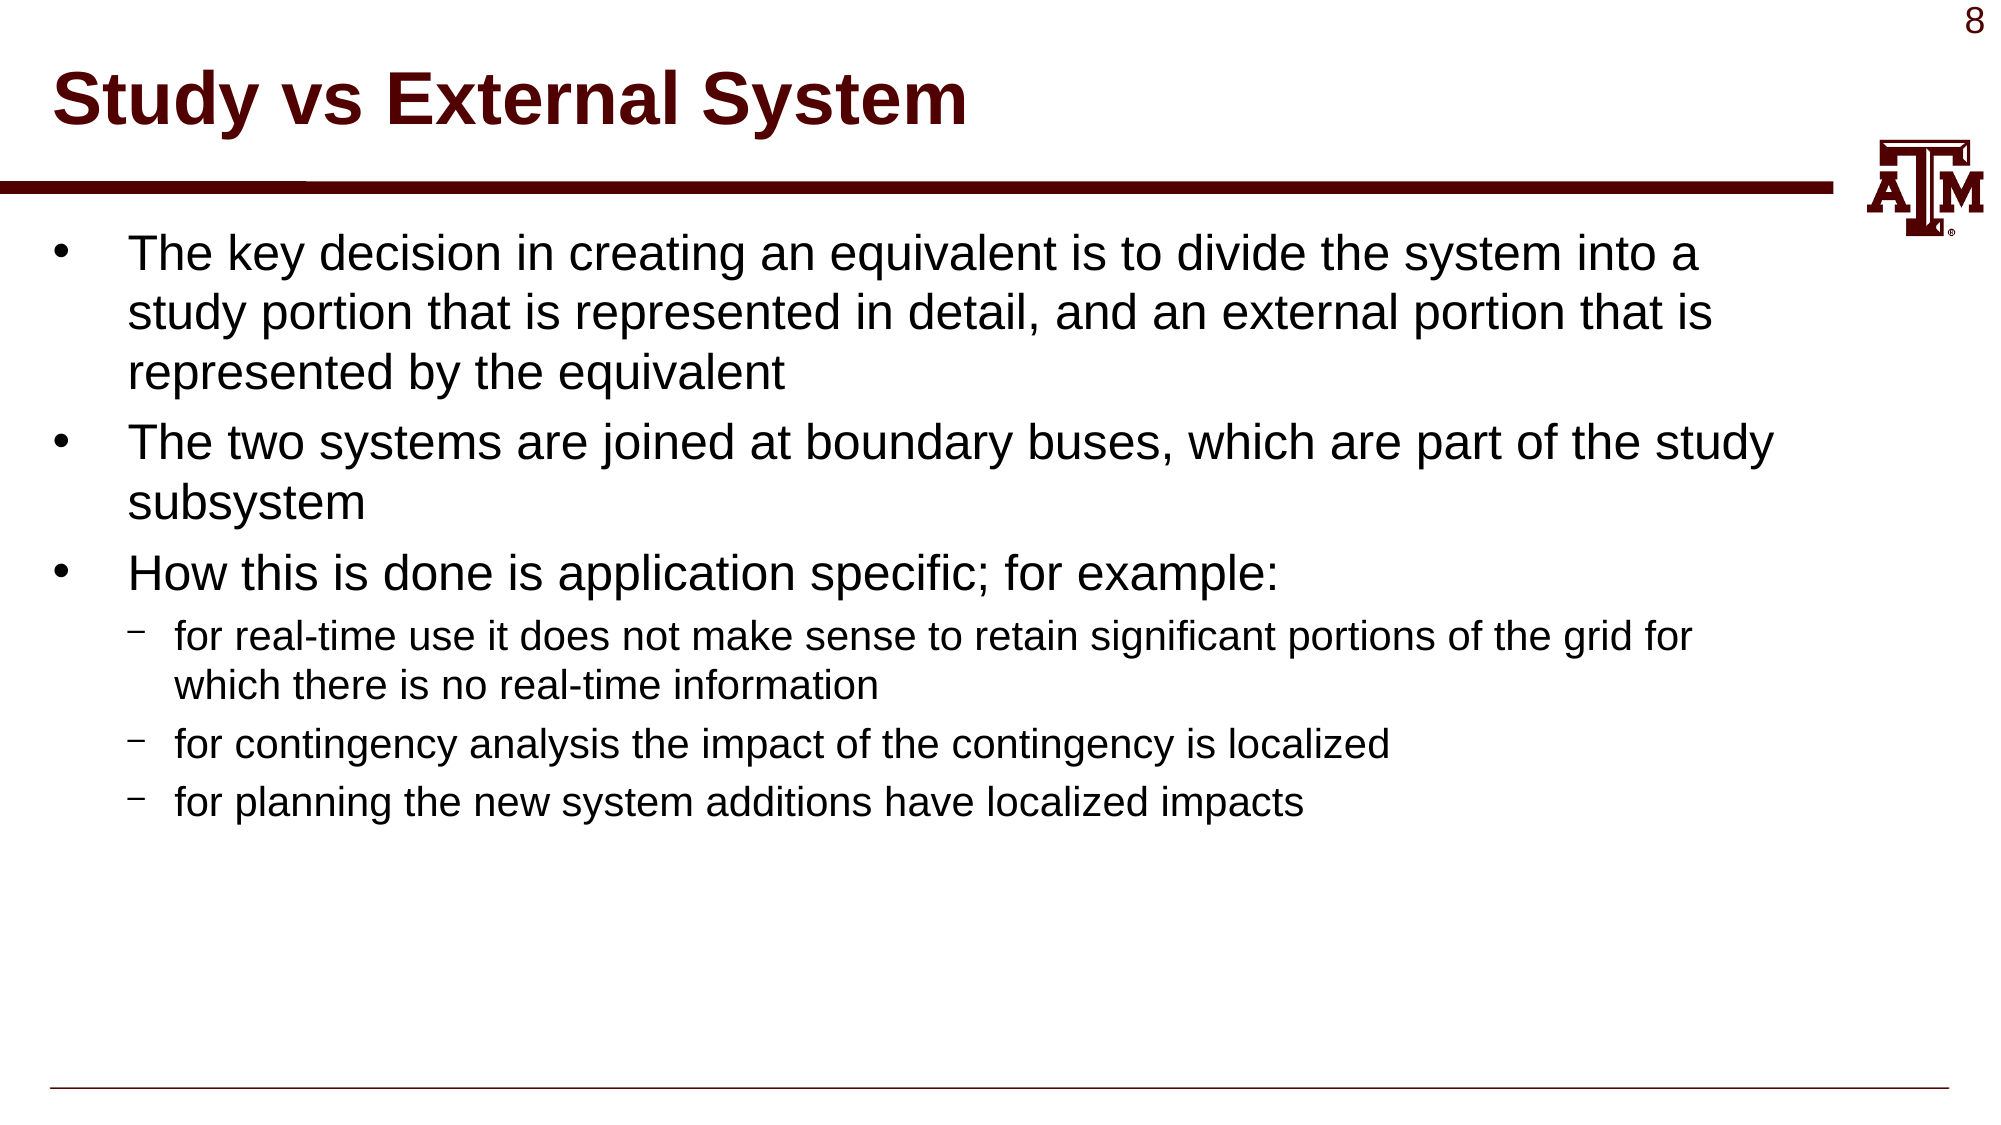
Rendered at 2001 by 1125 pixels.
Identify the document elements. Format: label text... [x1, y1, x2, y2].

title Study vs External System [37, 12, 1826, 188]
list The key decision in creating an equivalent is to divide the system into a study portion that is represented in detail, and an external portion that is represented by the equivalent The two systems are joined at boundary buses, which are part of the study subsystem How this is done is application specific; for example: for real-time use it does not make sense to retain significant portions of the grid for which there is no real-time information for contingency analysis the impact of the contingency is localized for planning the new system additions have localized impacts [37, 212, 1826, 1063]
picture [1850, 112, 2000, 263]
